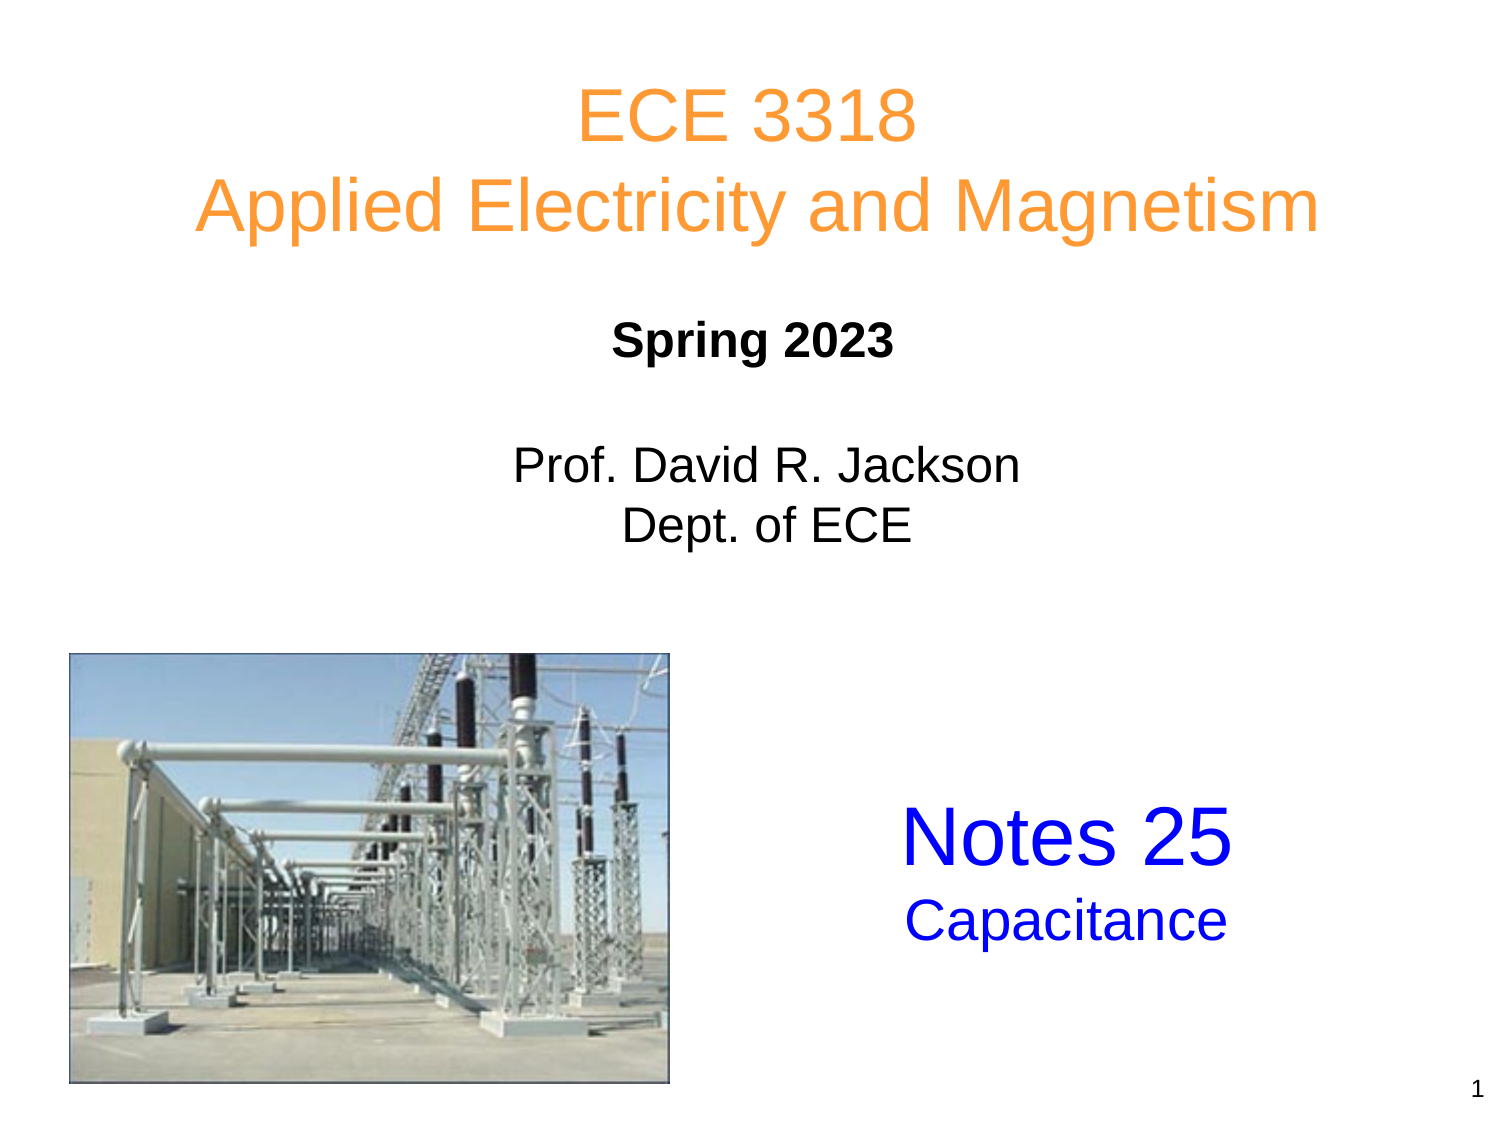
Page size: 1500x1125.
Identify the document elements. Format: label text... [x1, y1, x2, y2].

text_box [69, 653, 670, 1084]
text_box Spring 2023 [596, 299, 910, 375]
text_box Notes 25 Capacitance [837, 774, 1297, 960]
text_box Prof. David R. Jackson Dept. of ECE [497, 425, 1037, 560]
text_box ECE 3318 Applied Electricity and Magnetism [174, 59, 1343, 254]
slide_number 1 [1187, 1050, 1500, 1125]
